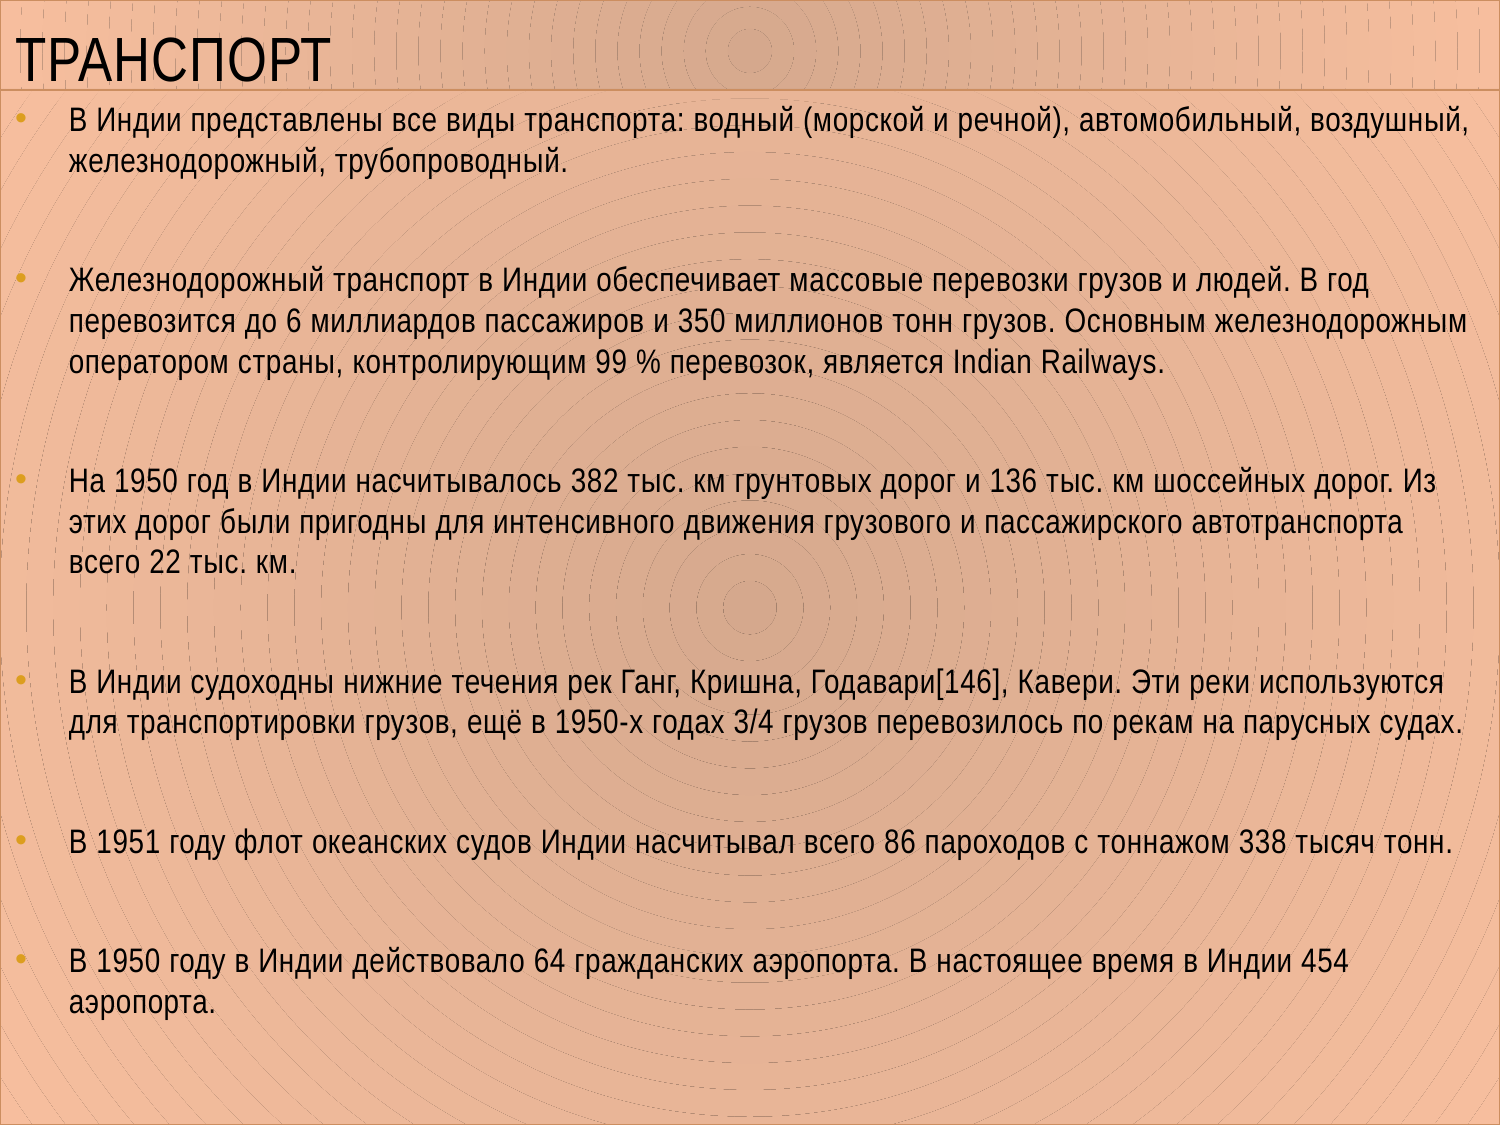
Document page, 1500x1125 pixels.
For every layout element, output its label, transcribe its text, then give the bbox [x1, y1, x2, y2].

title Транспорт [0, 0, 1500, 89]
list В Индии представлены все виды транспорта: водный (морской и речной), автомобильный, воздушный, железнодорожный, трубопроводный. Железнодорожный транспорт в Индии обеспечивает массовые перевозки грузов и людей. В год перевозится до 6 миллиардов пассажиров и 350 миллионов тонн грузов. Основным железнодорожным оператором страны, контролирующим 99 % перевозок, является Indian Railways. На 1950 год в Индии насчитывалось 382 тыс. км грунтовых дорог и 136 тыс. км шоссейных дорог. Из этих дорог были пригодны для интенсивного движения грузового и пассажирского автотранспорта всего 22 тыс. км. В Индии судоходны нижние течения рек Ганг, Кришна, Годавари[146], Кавери. Эти реки используются для транспортировки грузов, ещё в 1950-х годах 3/4 грузов перевозилось по рекам на парусных судах. В 1951 году флот океанских судов Индии насчитывал всего 86 пароходов с тоннажом 338 тысяч тонн. В 1950 году в Индии действовало 64 гражданских аэропорта. В настоящее время в Индии 454 аэропорта. [0, 89, 1500, 1125]
